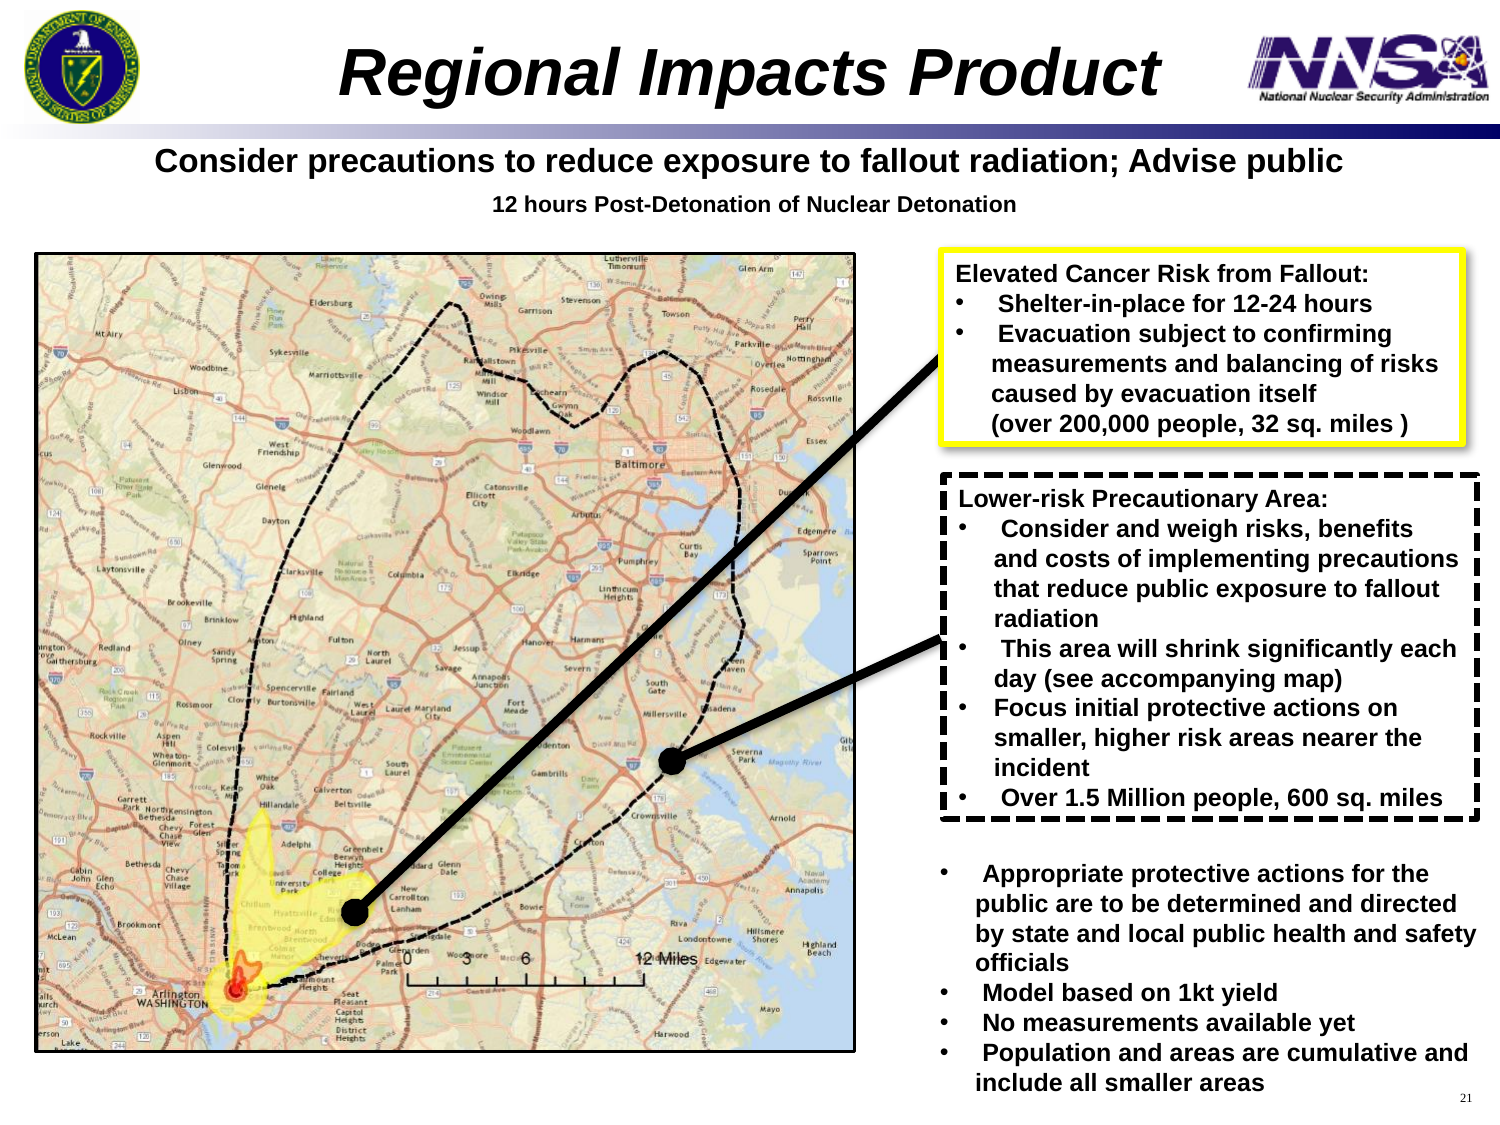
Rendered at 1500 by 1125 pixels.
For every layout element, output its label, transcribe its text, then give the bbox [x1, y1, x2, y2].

picture [37, 254, 854, 1051]
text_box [354, 351, 948, 913]
text_box Appropriate protective actions for the public are to be determined and directed by state and local public health and safety officials Model based on 1kt yield No measurements available yet Population and areas are cumulative and include all smaller areas [924, 849, 1500, 1125]
text_box Lower-risk Precautionary Area: Consider and weigh risks, benefits and costs of implementing precautions that reduce public exposure to fallout radiation This area will shrink significantly each day (see accompanying map) Focus initial protective actions on smaller, higher risk areas nearer the incident Over 1.5 Million people, 600 sq. miles [952, 474, 1478, 820]
text_box Consider precautions to reduce exposure to fallout radiation; Advise public 12 hours Post-Detonation of Nuclear Detonation [0, 132, 1500, 267]
picture [24, 10, 140, 125]
text_box Elevated Cancer Risk from Fallout: Shelter-in-place for 12-24 hours Evacuation subject to confirming measurements and balancing of risks caused by evacuation itself (over 200,000 people, 32 sq. miles ) [940, 249, 1463, 445]
picture [1338, 33, 1492, 104]
title Regional Impacts Product [161, 20, 1338, 117]
